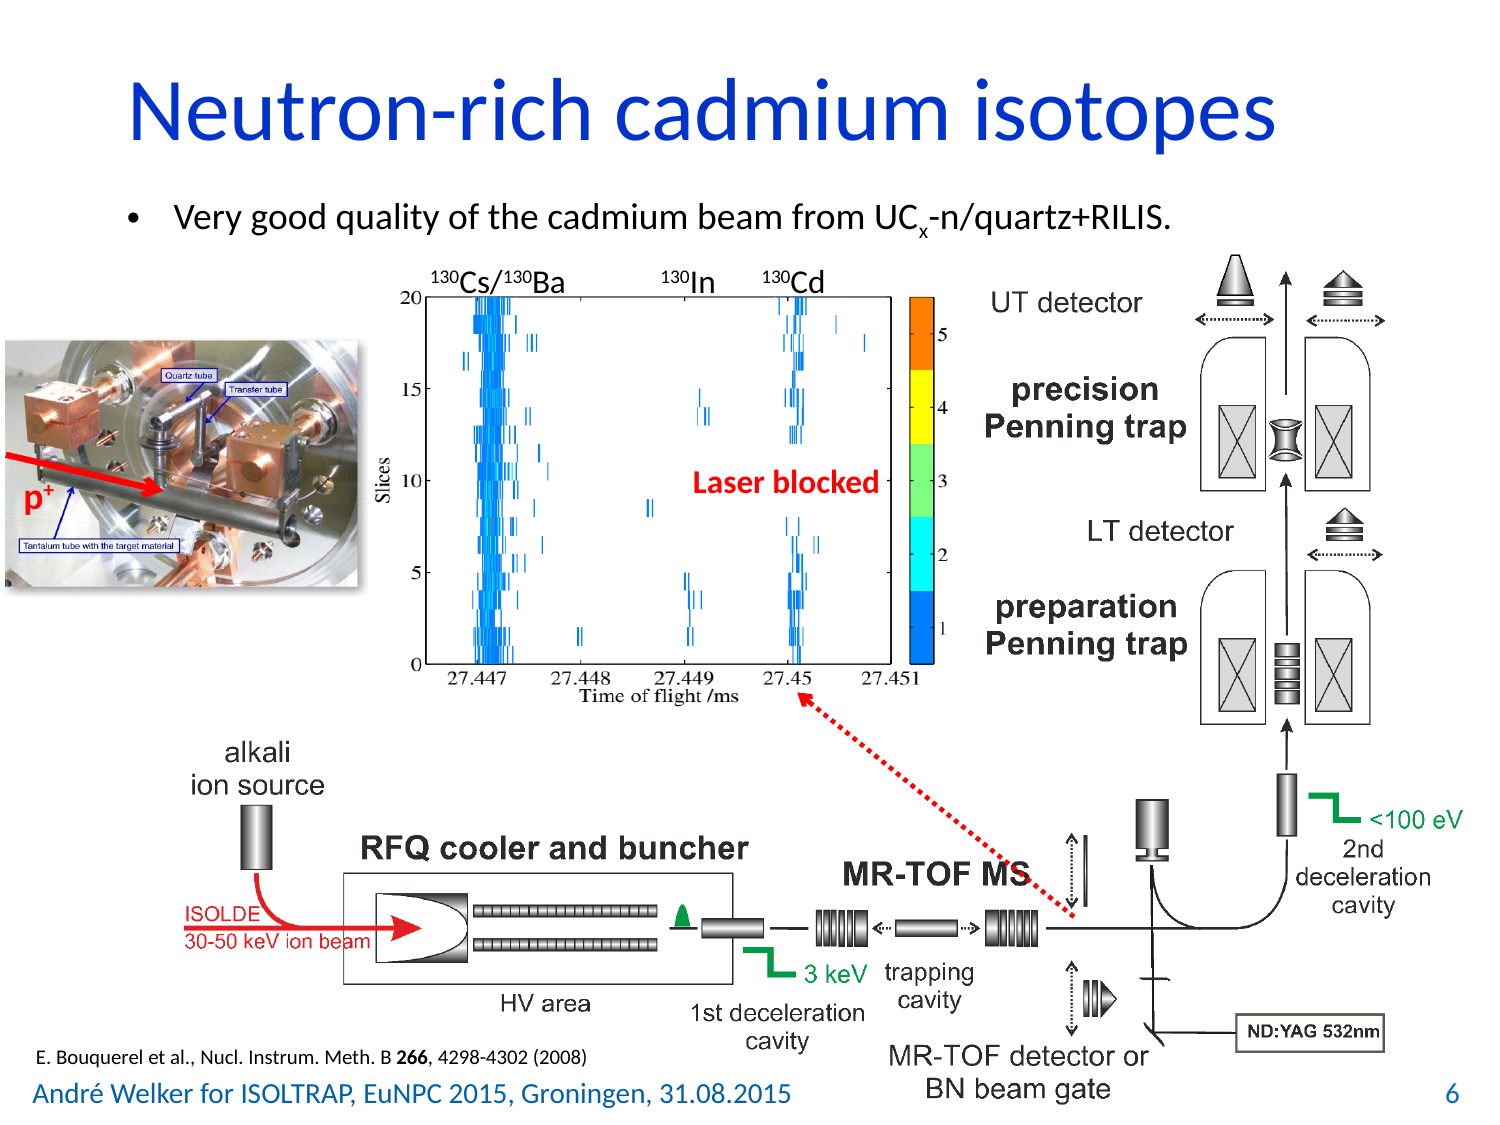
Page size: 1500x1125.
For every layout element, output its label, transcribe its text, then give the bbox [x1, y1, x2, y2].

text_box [366, 252, 952, 708]
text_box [159, 0, 1500, 1113]
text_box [796, 692, 1075, 917]
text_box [5, 338, 368, 616]
text_box E. Bouquerel et al., Nucl. Instrum. Meth. B 266, 4298-4302 (2008) [20, 1036, 154, 1067]
text_box André Welker for ISOLTRAP, EuNPC 2015, Groningen, 31.08.2015 [17, 1067, 155, 1117]
text_box Very good quality of the cadmium beam from UCx-n/quartz+RILIS. [112, 184, 154, 296]
text_box Neutron-rich cadmium isotopes [112, 0, 157, 184]
